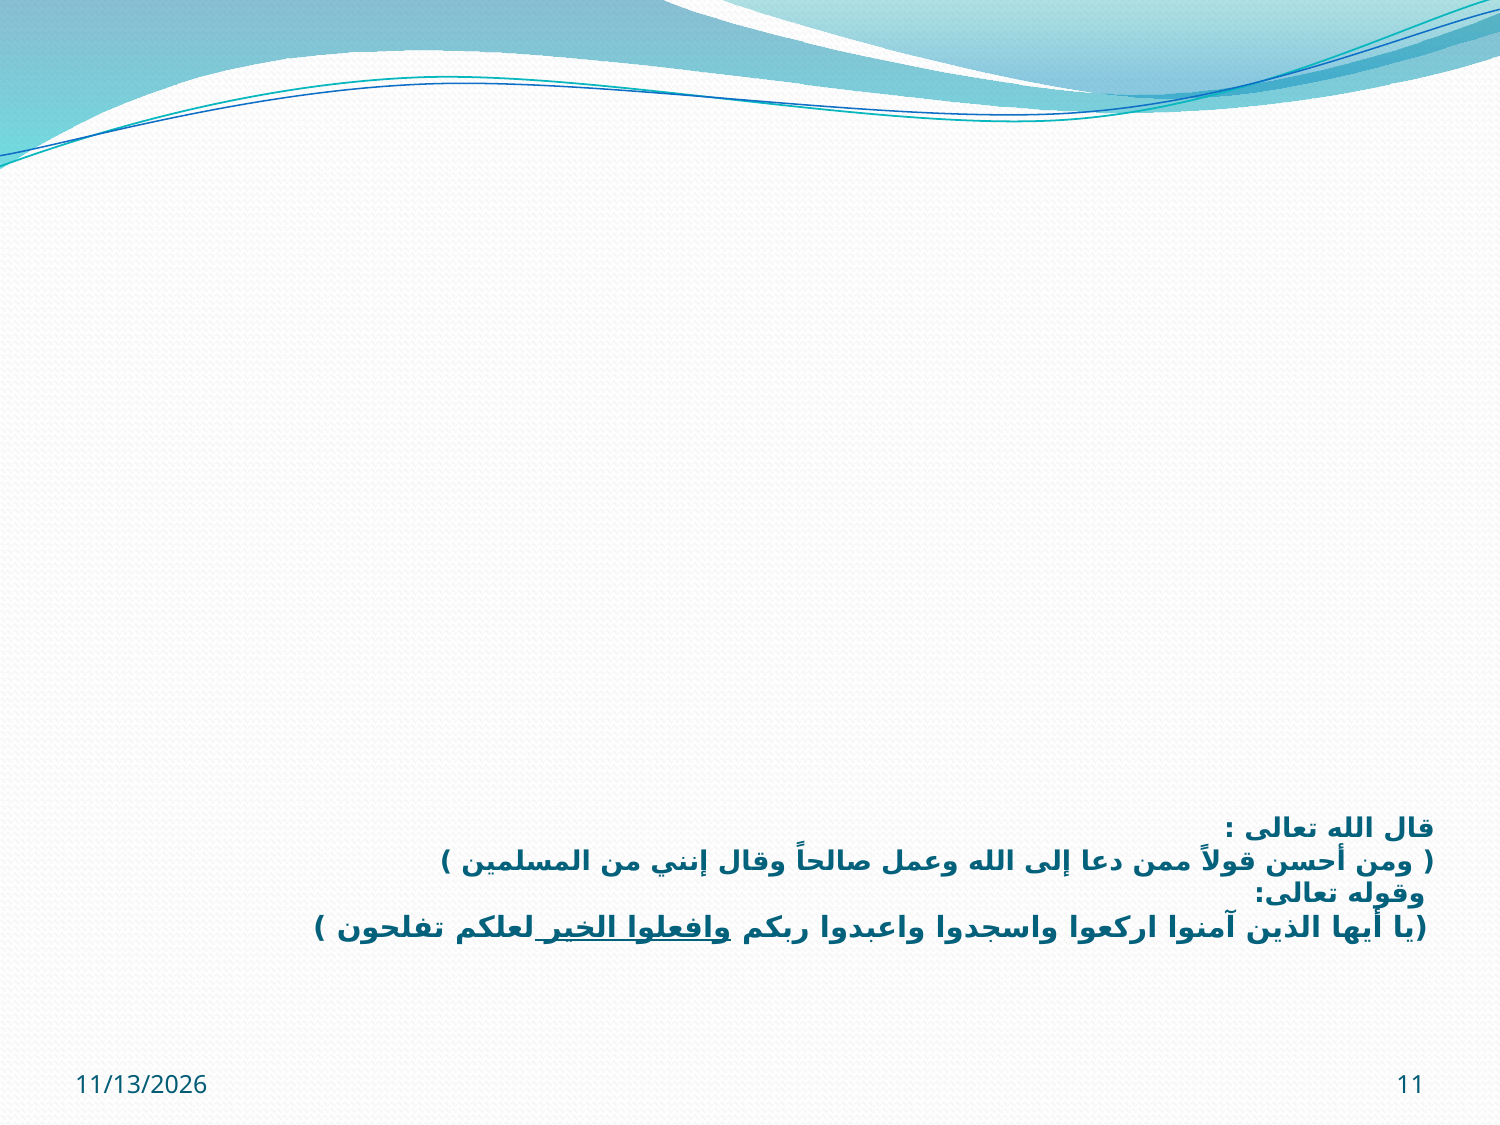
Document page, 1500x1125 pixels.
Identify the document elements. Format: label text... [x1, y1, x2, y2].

title قال الله تعالى : ( ومن أحسن قولاً ممن دعا إلى الله وعمل صالحاً وقال إنني من المسلمين ) وقوله تعالى: (يا أيها الذين آمنوا اركعوا واسجدوا واعبدوا ربكم وافعلوا الخير لعلكم تفلحون ) [49, 75, 1436, 1008]
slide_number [75, 1042, 425, 1103]
slide_number 11 [1299, 1042, 1425, 1103]
